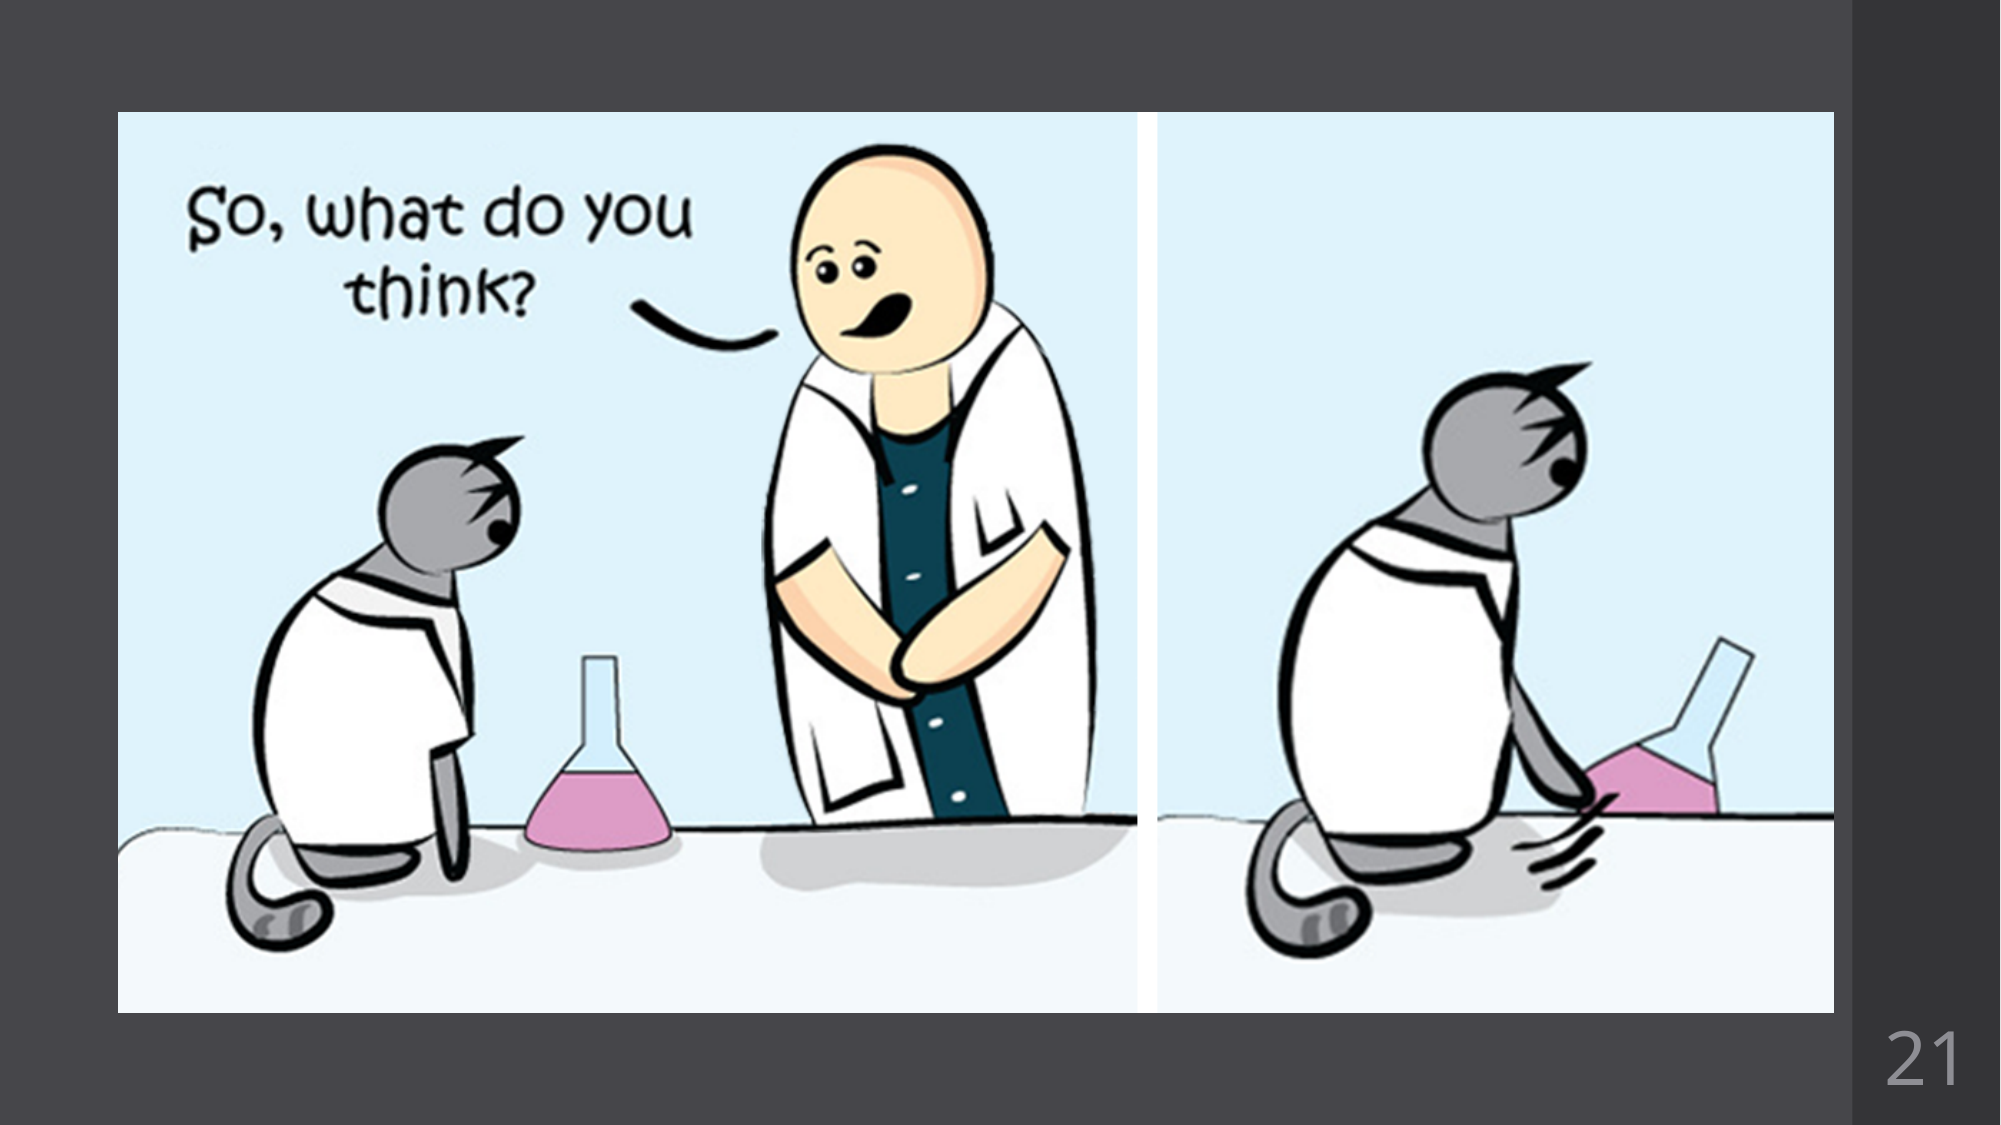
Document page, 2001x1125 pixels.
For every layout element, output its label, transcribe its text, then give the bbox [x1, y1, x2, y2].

slide_number 21 [1852, 1012, 2000, 1110]
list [118, 112, 1834, 1013]
